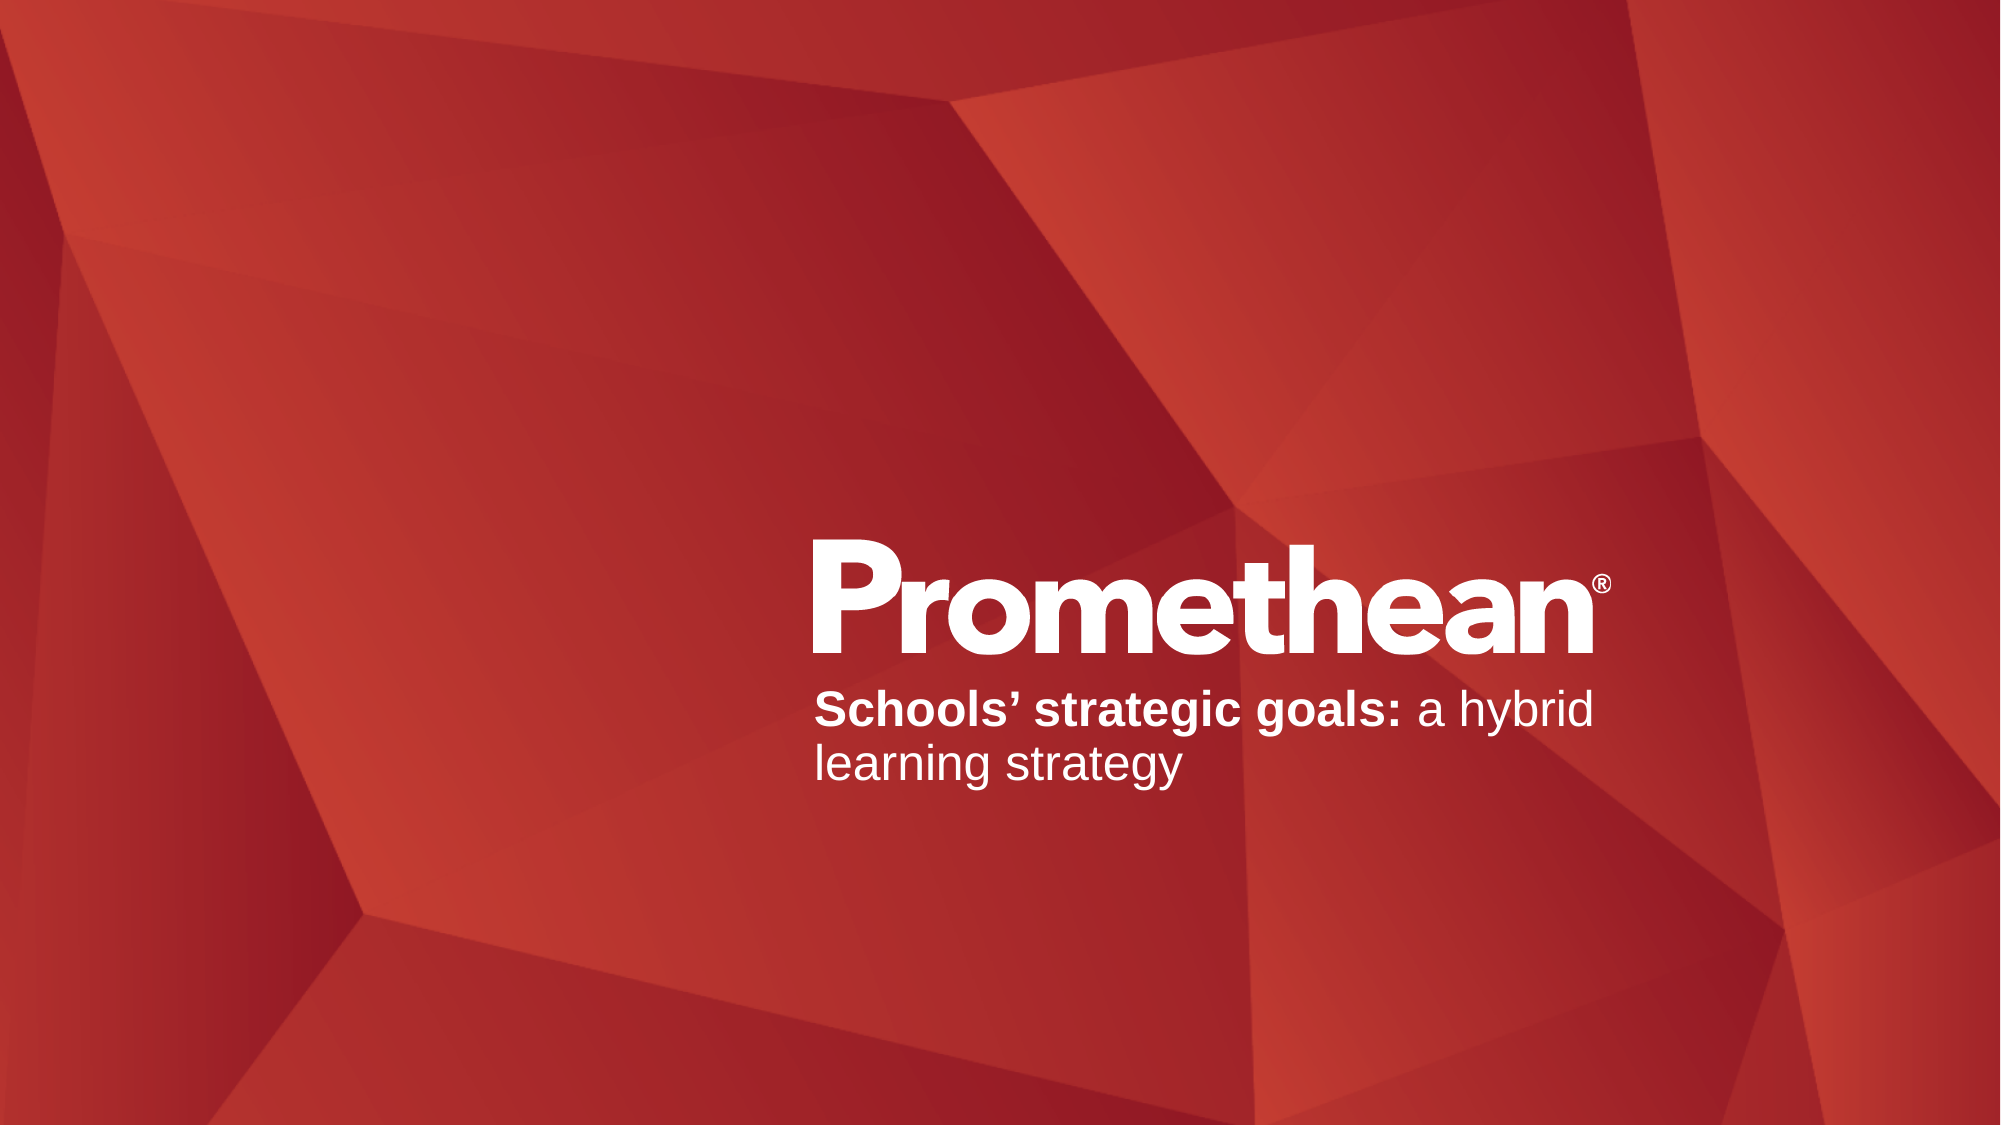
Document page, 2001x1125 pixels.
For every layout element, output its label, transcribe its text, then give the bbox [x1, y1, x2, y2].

picture [0, 0, 2001, 1125]
list Schools’ strategic goals: a hybrid learning strategy [768, 675, 1759, 826]
